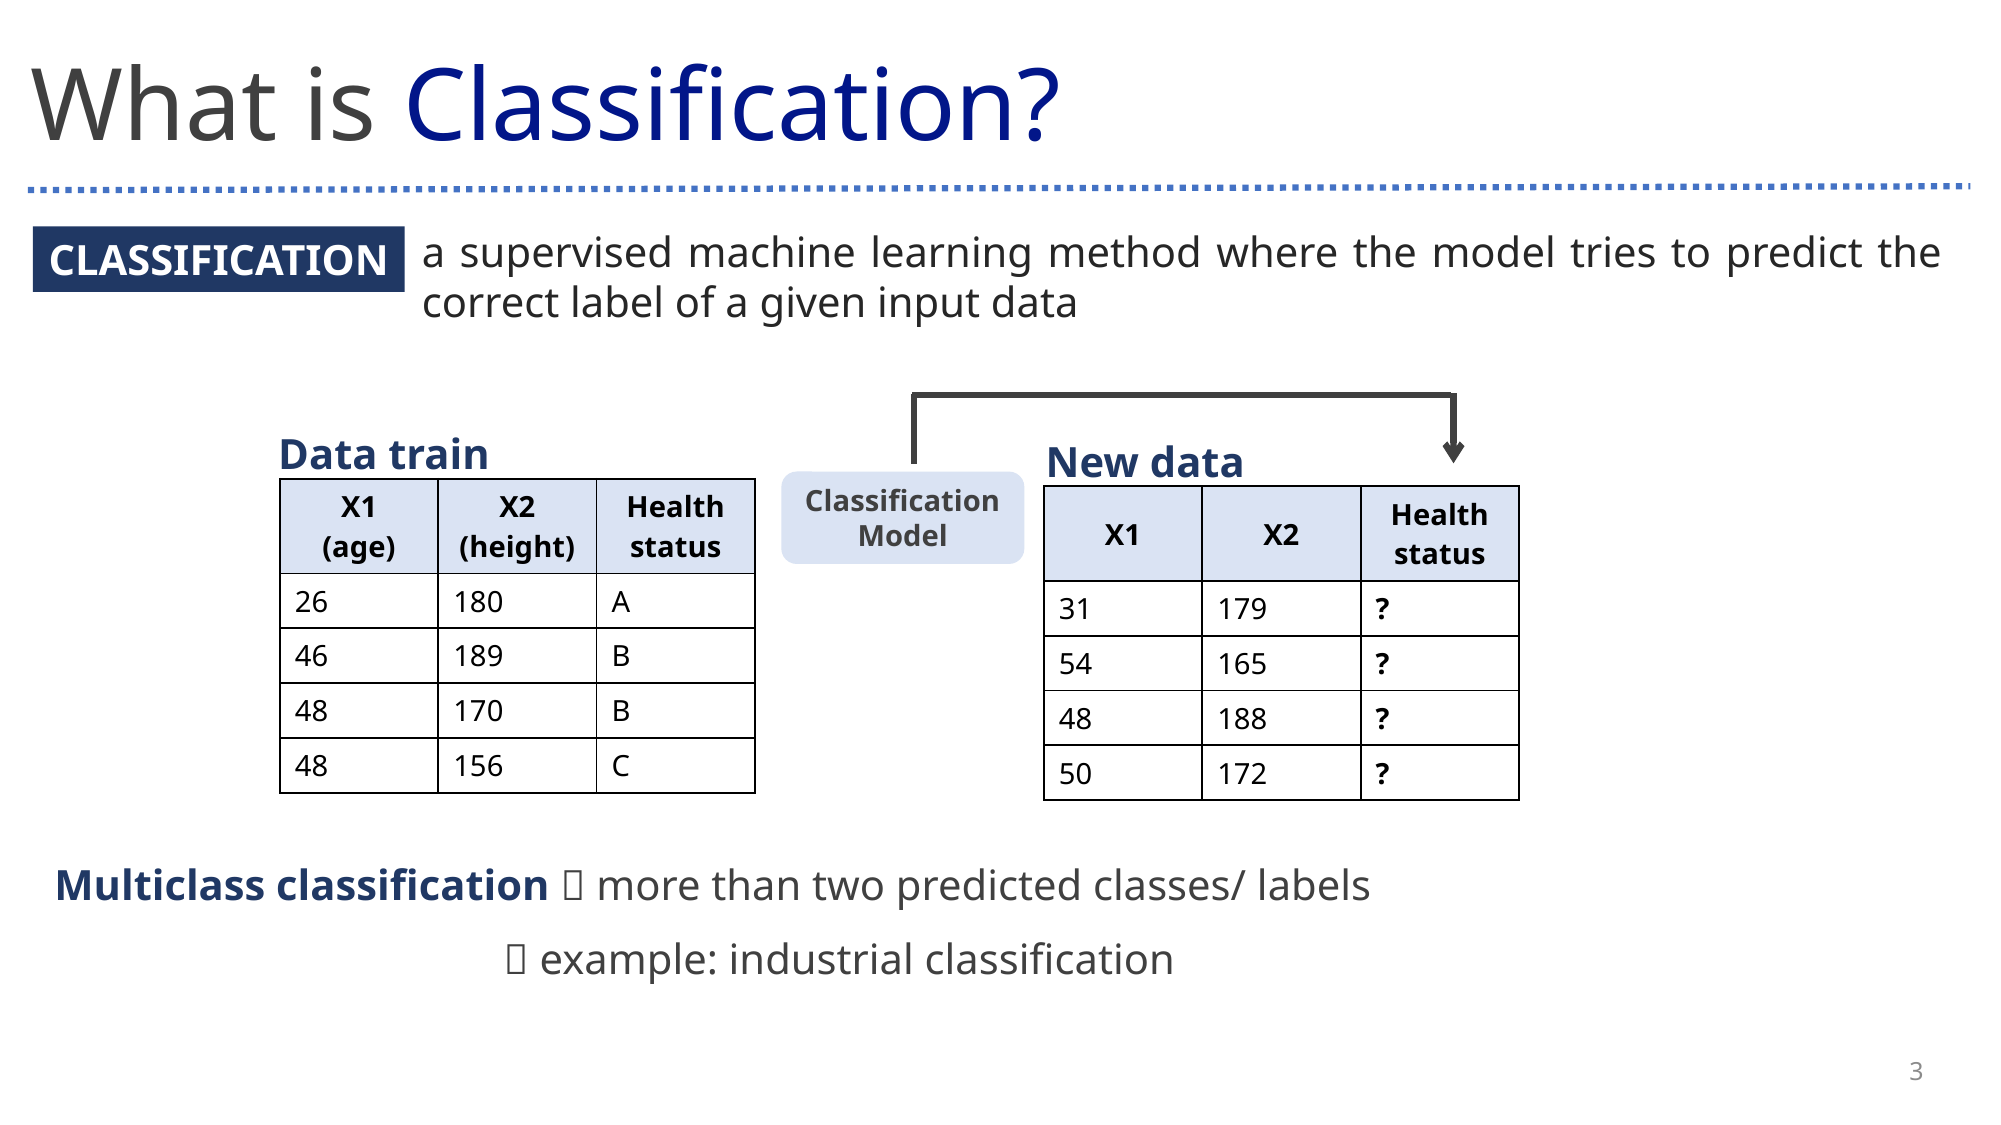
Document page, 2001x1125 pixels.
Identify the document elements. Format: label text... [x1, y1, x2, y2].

table_cell 48 [1045, 691, 1201, 744]
table_cell ? [1362, 691, 1518, 744]
table_header Health status [597, 480, 754, 573]
table_cell 50 [1045, 746, 1201, 799]
table_cell ? [1362, 746, 1518, 799]
table_cell 189 [439, 629, 596, 682]
table_cell 170 [439, 684, 596, 737]
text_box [27, 186, 1971, 191]
table_cell 180 [439, 574, 596, 627]
table_cell 156 [439, 739, 596, 792]
table_cell 46 [281, 629, 437, 682]
table_cell 48 [281, 684, 437, 737]
table_cell 172 [1203, 746, 1360, 799]
table_header Health status [1362, 487, 1518, 580]
text_box CLASSIFICATION [32, 225, 406, 293]
text_box Data train [263, 420, 563, 486]
text_box New data [1030, 428, 1331, 493]
text_box a supervised machine learning method where the model tries to predict the correct label of a given input data [407, 218, 1958, 334]
table_cell A [597, 574, 754, 627]
table_cell 54 [1045, 637, 1201, 690]
text_box  example: industrial classification [489, 925, 1407, 991]
table_cell ? [1362, 582, 1518, 635]
table_cell 165 [1203, 637, 1360, 690]
table_cell B [597, 629, 754, 682]
table_cell 26 [281, 574, 437, 627]
table_cell ? [1362, 637, 1518, 690]
table_cell C [597, 739, 754, 792]
slide_number 3 [1488, 1042, 1939, 1103]
table_cell 31 [1045, 582, 1201, 635]
table_header X2 (height) [439, 480, 596, 573]
text_box Classification Model [780, 470, 1026, 566]
table_cell 179 [1203, 582, 1360, 635]
table_cell 188 [1203, 691, 1360, 744]
table_header X1 (age) [281, 486, 437, 573]
text_box Multiclass classification  more than two predicted classes/ labels [39, 851, 1590, 917]
table_cell B [597, 684, 754, 737]
table_cell 48 [281, 739, 437, 792]
text_box What is Classification? [15, 24, 1958, 193]
table_header X2 [1203, 487, 1360, 580]
table_header X1 [1045, 493, 1201, 580]
